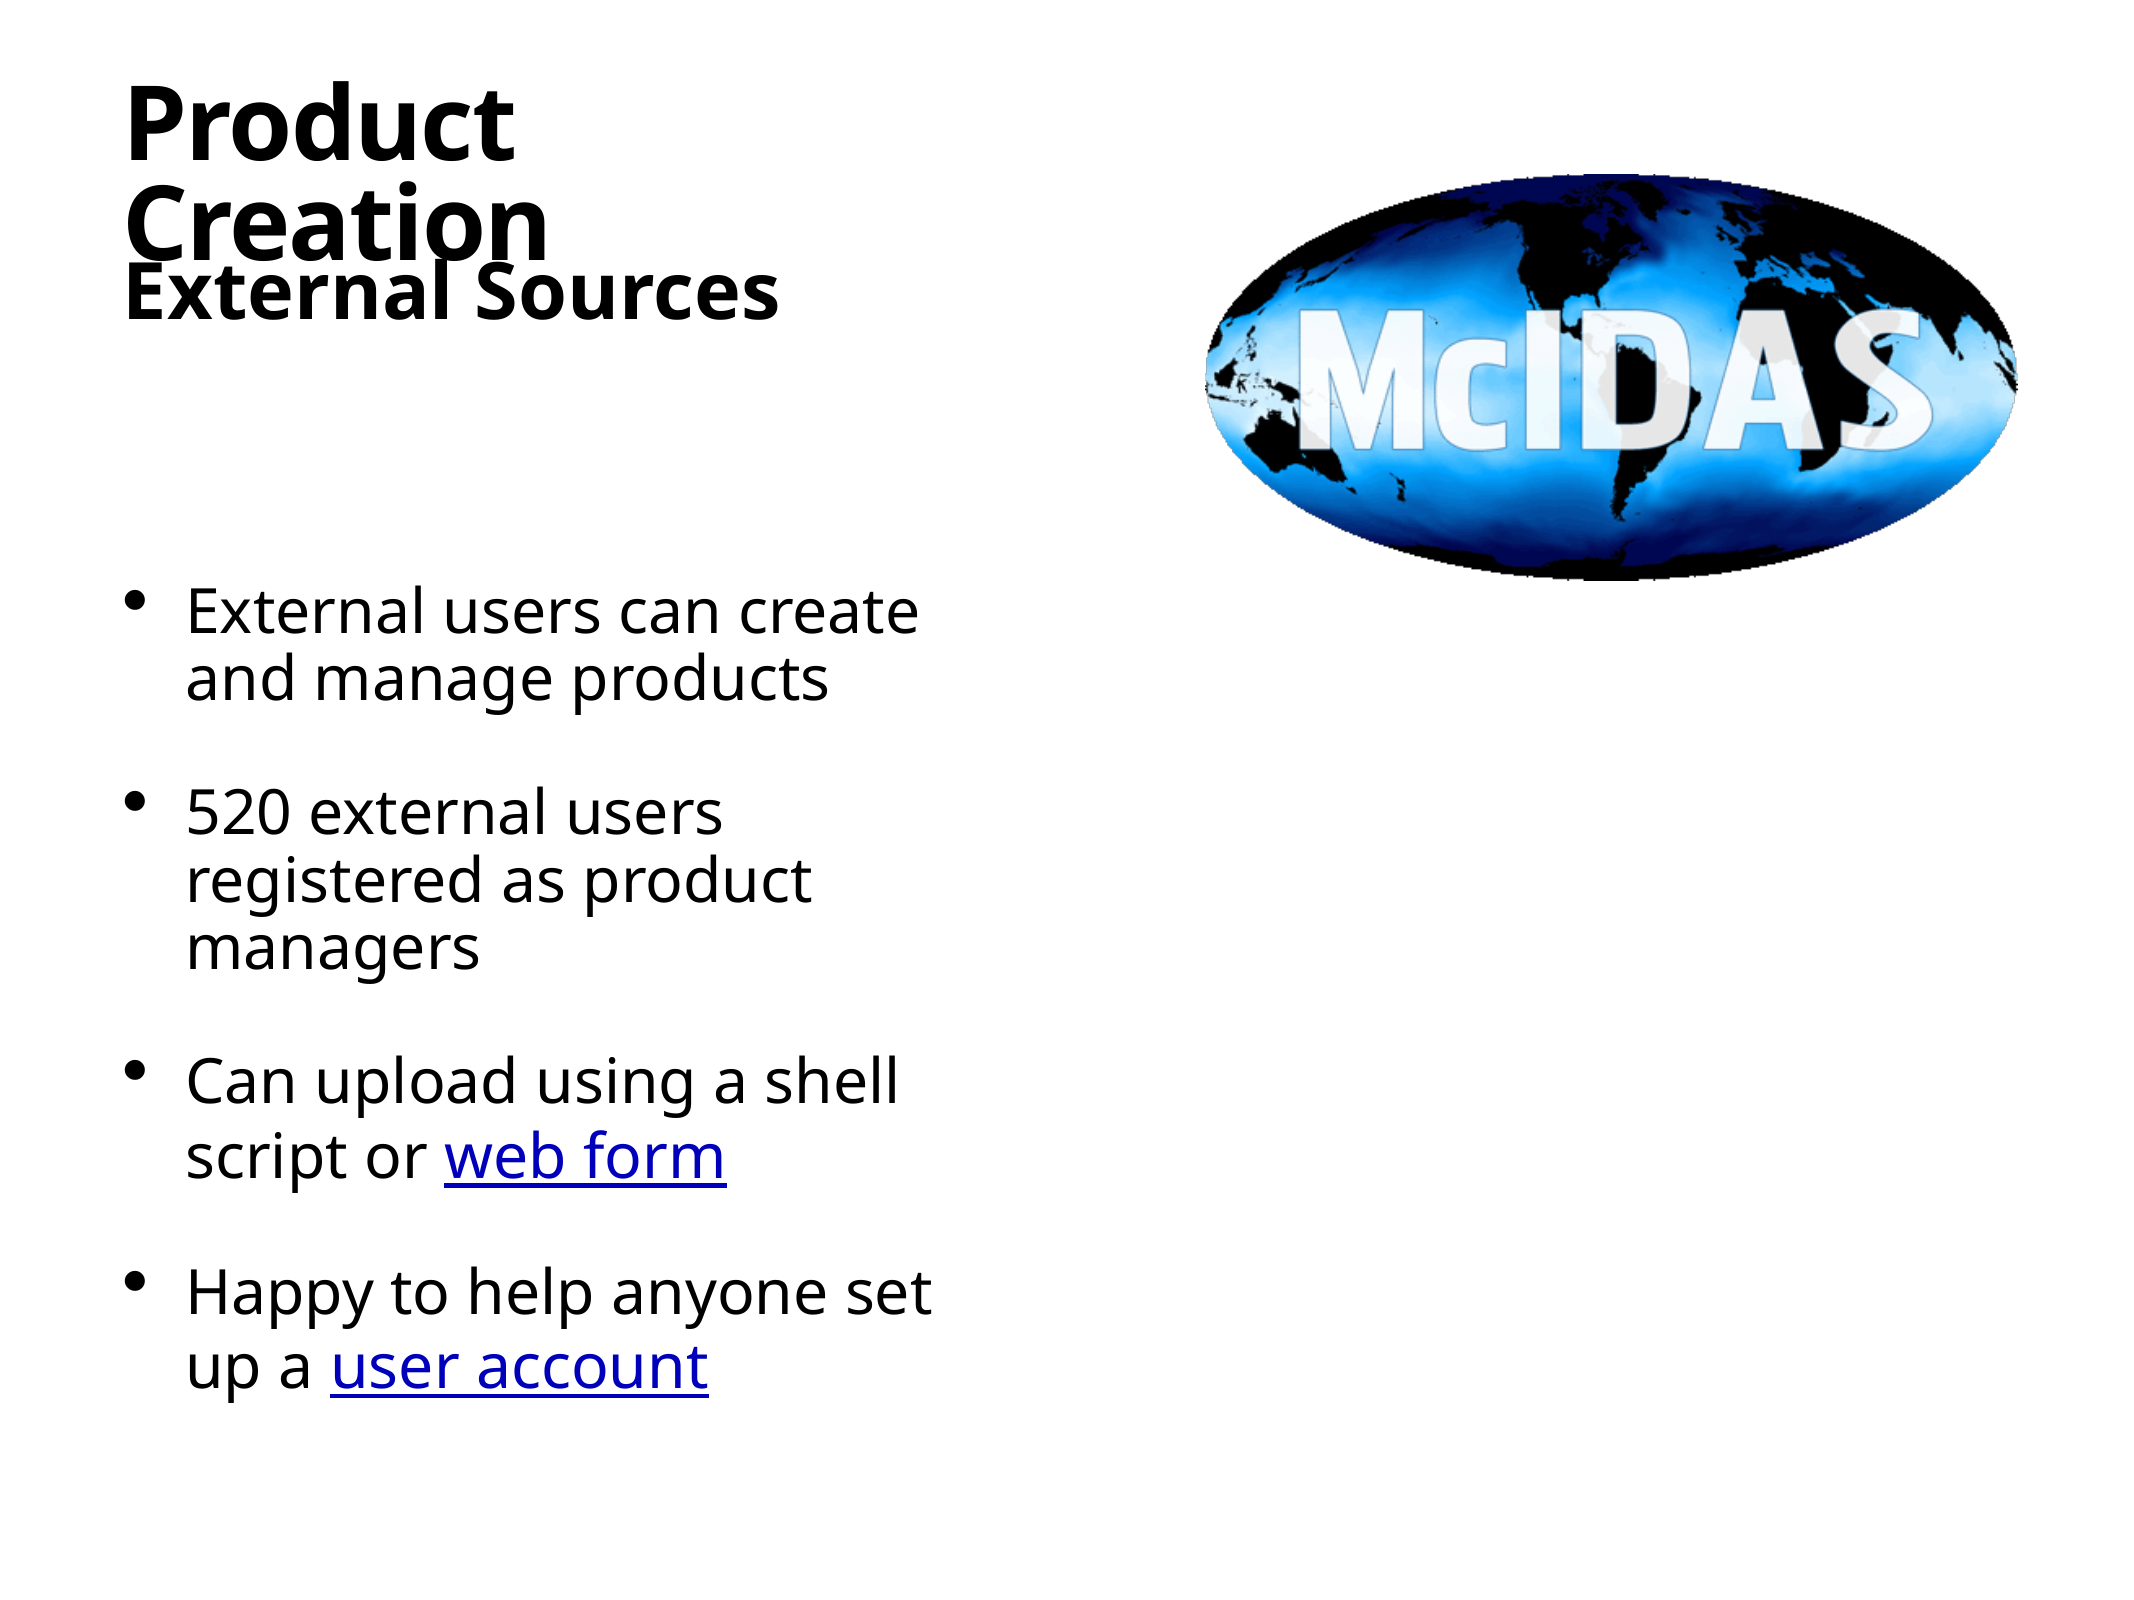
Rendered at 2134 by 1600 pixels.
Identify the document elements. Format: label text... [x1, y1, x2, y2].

title Product Creation [114, 72, 953, 231]
list External Sources [114, 231, 953, 343]
list External users can create and manage products 520 external users registered as product managers Can upload using a shell script or web form Happy to help anyone set up a user account [114, 570, 953, 1489]
picture [1205, 174, 2019, 581]
